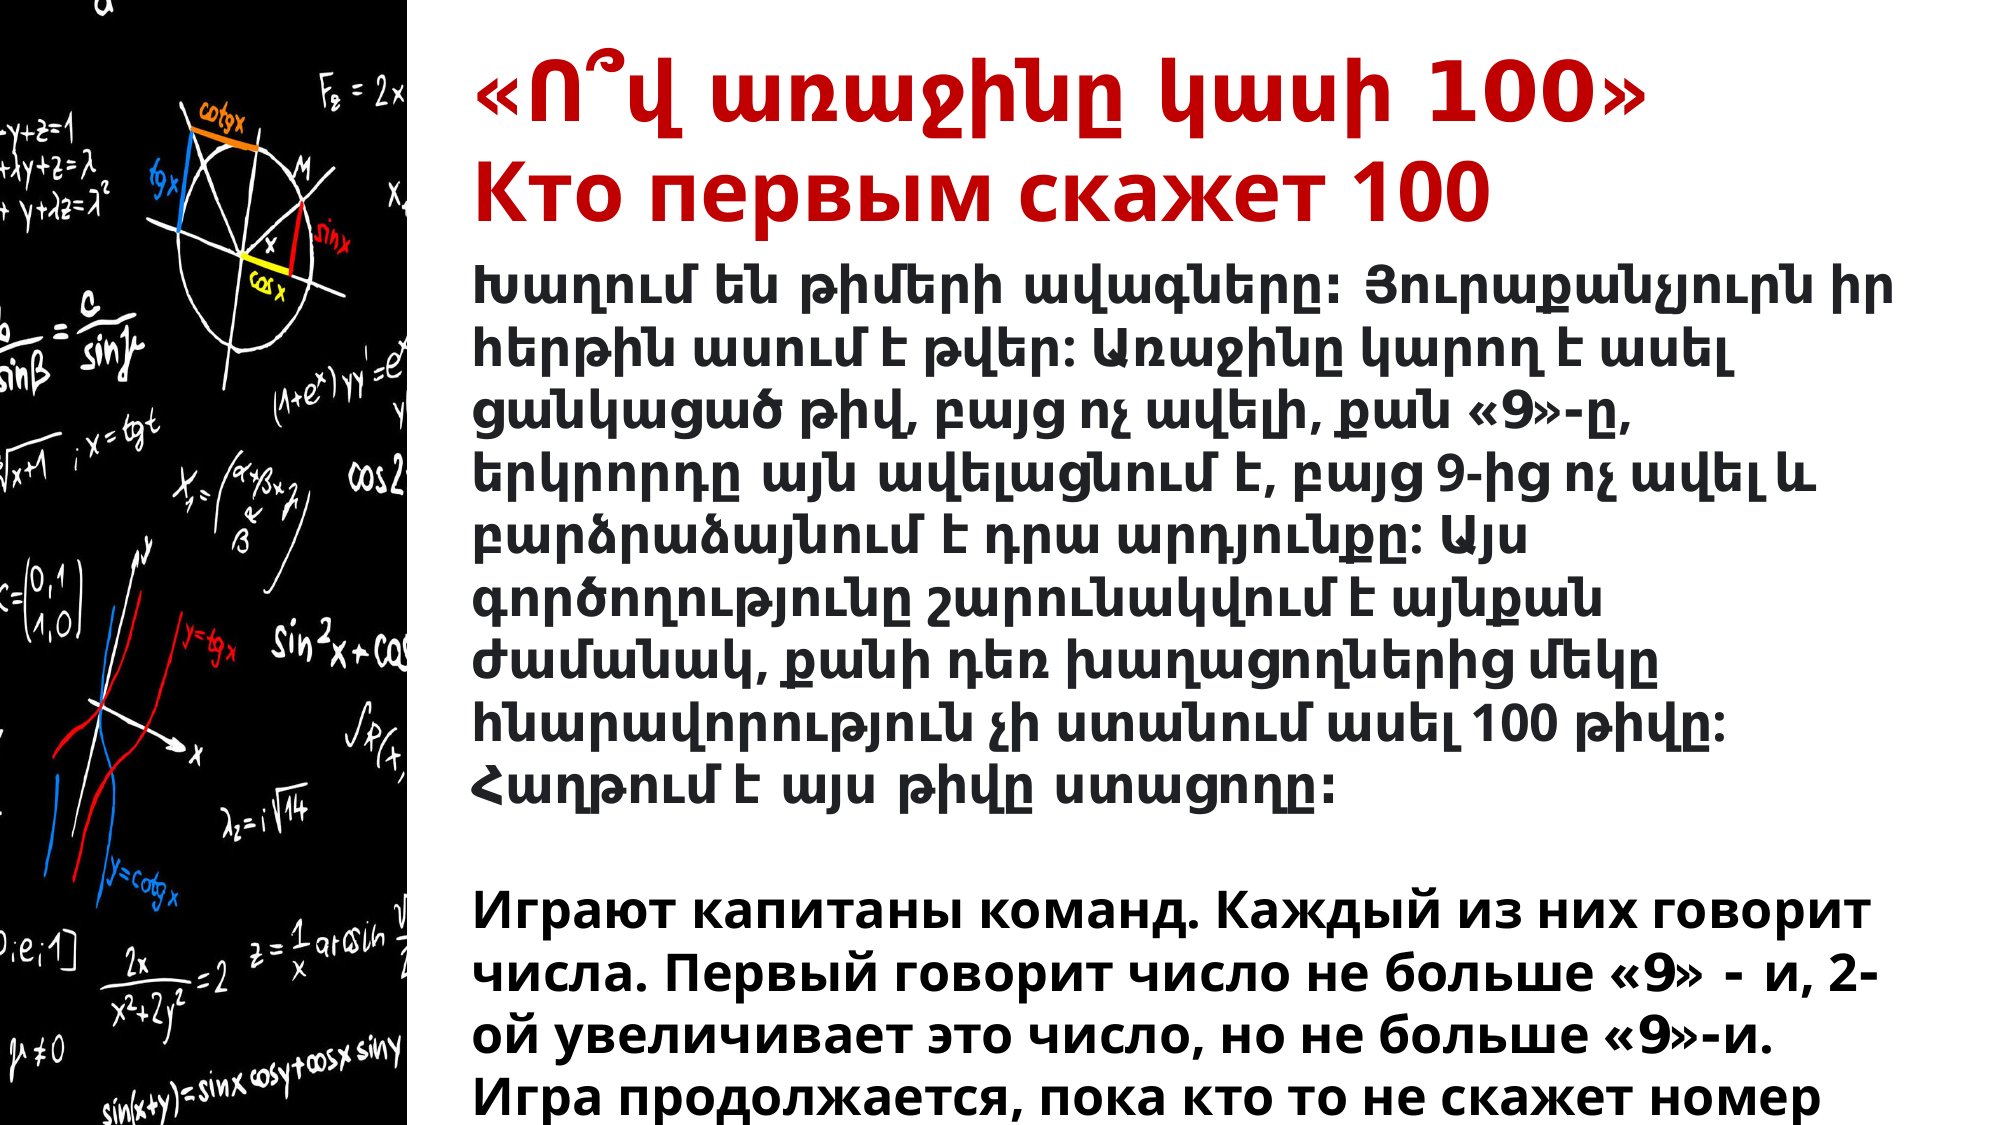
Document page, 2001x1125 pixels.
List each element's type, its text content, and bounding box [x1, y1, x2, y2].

picture [0, 0, 407, 1125]
text_box Խաղում են թիմերի ավագները: Յուրաքանչյուրն իր հերթին ասում է թվեր: Առաջինը կարող է ասել ցանկացած թիվ, բայց ոչ ավելի, քան «9»-ը, երկրորդը այն ավելացնում է, բայց 9-ից ոչ ավել և բարձրաձայնում է դրա արդյունքը: Այս գործողությունը շարունակվում է այնքան ժամանակ, քանի դեռ խաղացողներից մեկը հնարավորություն չի ստանում ասել 100 թիվը: Հաղթում է այս թիվը ստացողը: Играют капитаны команд. Каждый из них говорит числа. Первый говорит число не больше «9» - и, 2- ой увеличивает это число, но не больше «9»-и. Игра продолжается, пока кто то не скажет номер 100. Выигрывает тот, кто получает это число. [457, 246, 1924, 1125]
text_box «Ո՞վ առաջինը կասի 100» Кто первым скажет 100 [457, 30, 1967, 246]
